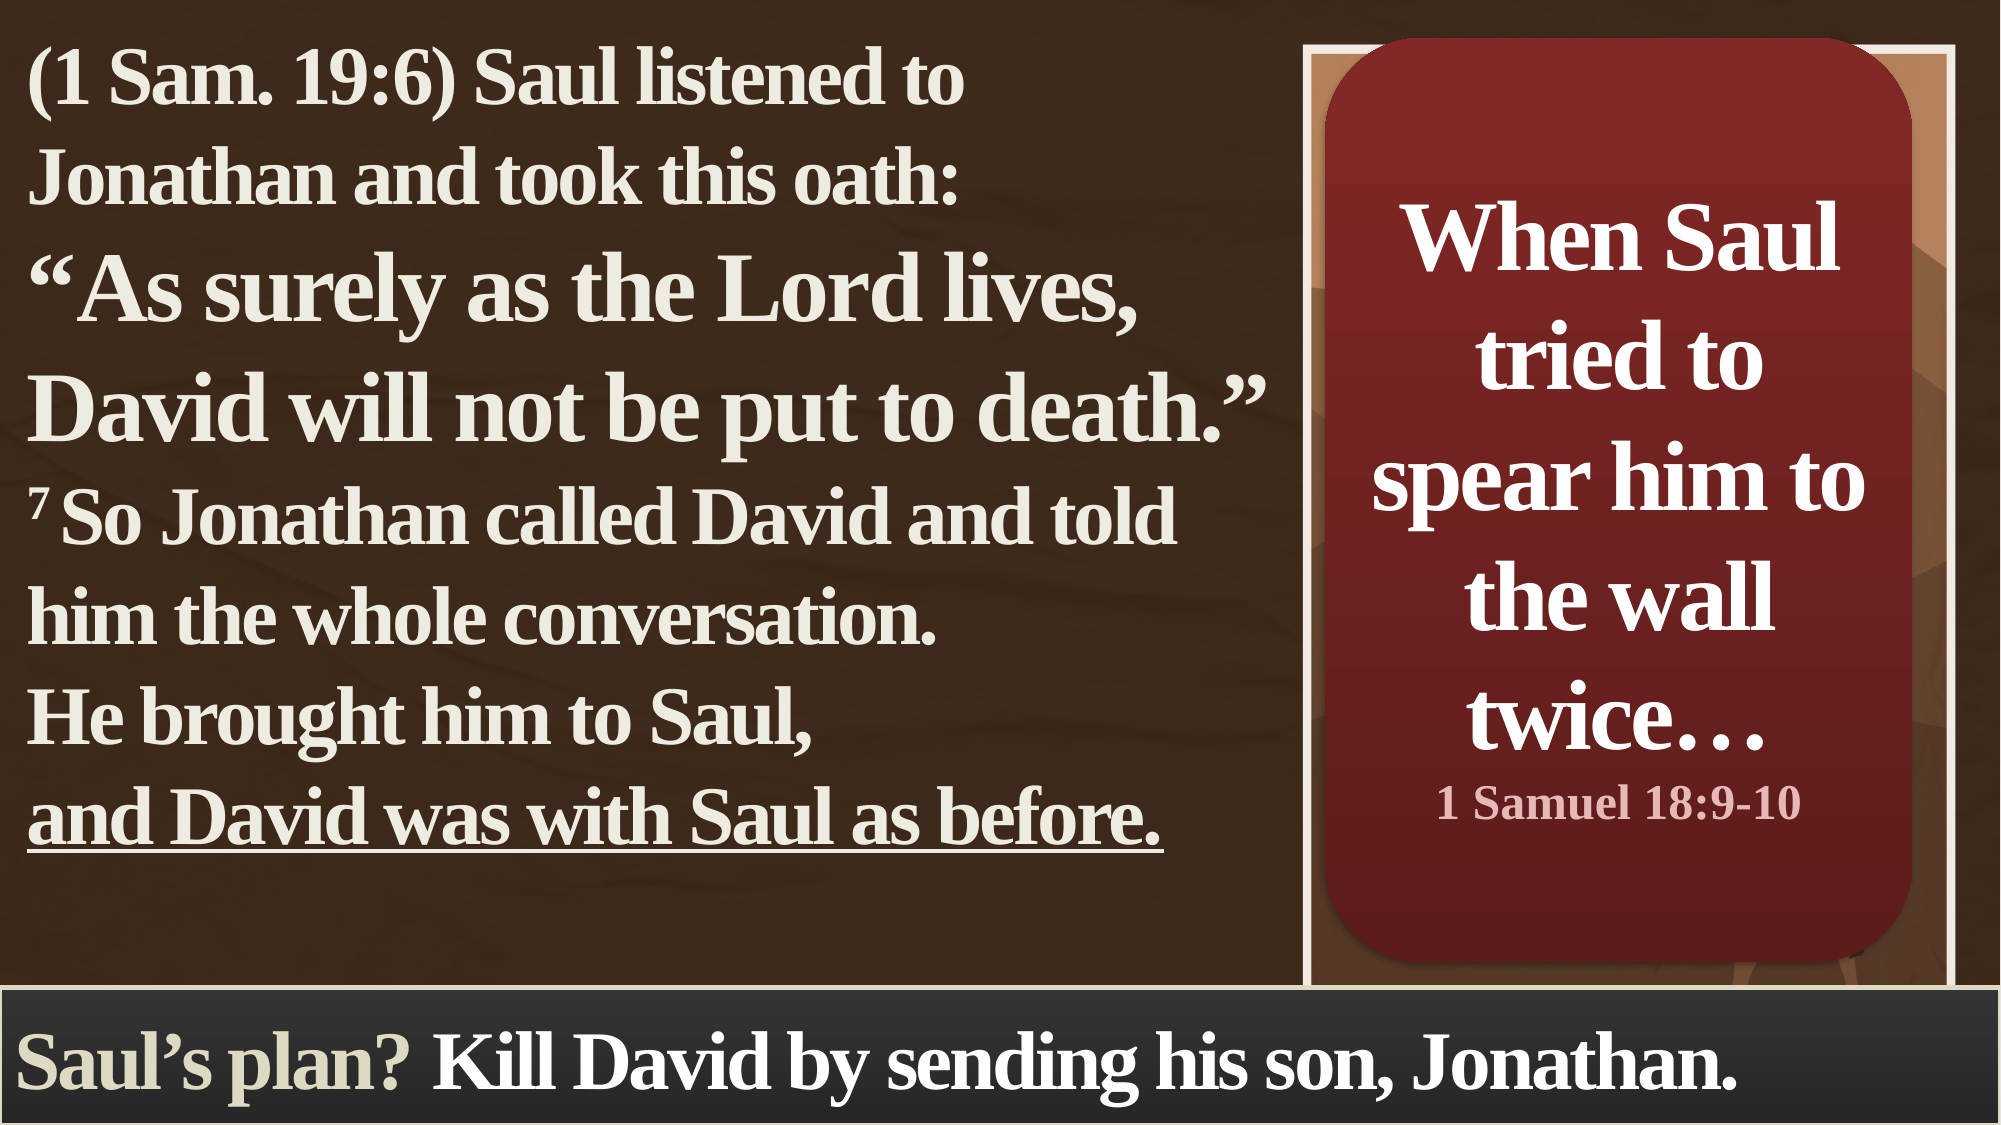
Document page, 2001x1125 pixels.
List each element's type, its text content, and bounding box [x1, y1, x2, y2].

text_box Saul’s plan? Kill David by sending his son, Jonathan. [0, 985, 2000, 1125]
picture [0, 0, 2001, 1125]
text_box When Saul tried to spear him to the wall twice… 1 Samuel 18:9-10 [1322, 35, 1915, 965]
text_box (1 Sam. 19:6) Saul listened to Jonathan and took this oath: “As surely as the Lord lives, David will not be put to death.” 7 So Jonathan called David and told him the whole conversation. He brought him to Saul, and David was with Saul as before. [11, 13, 1289, 869]
